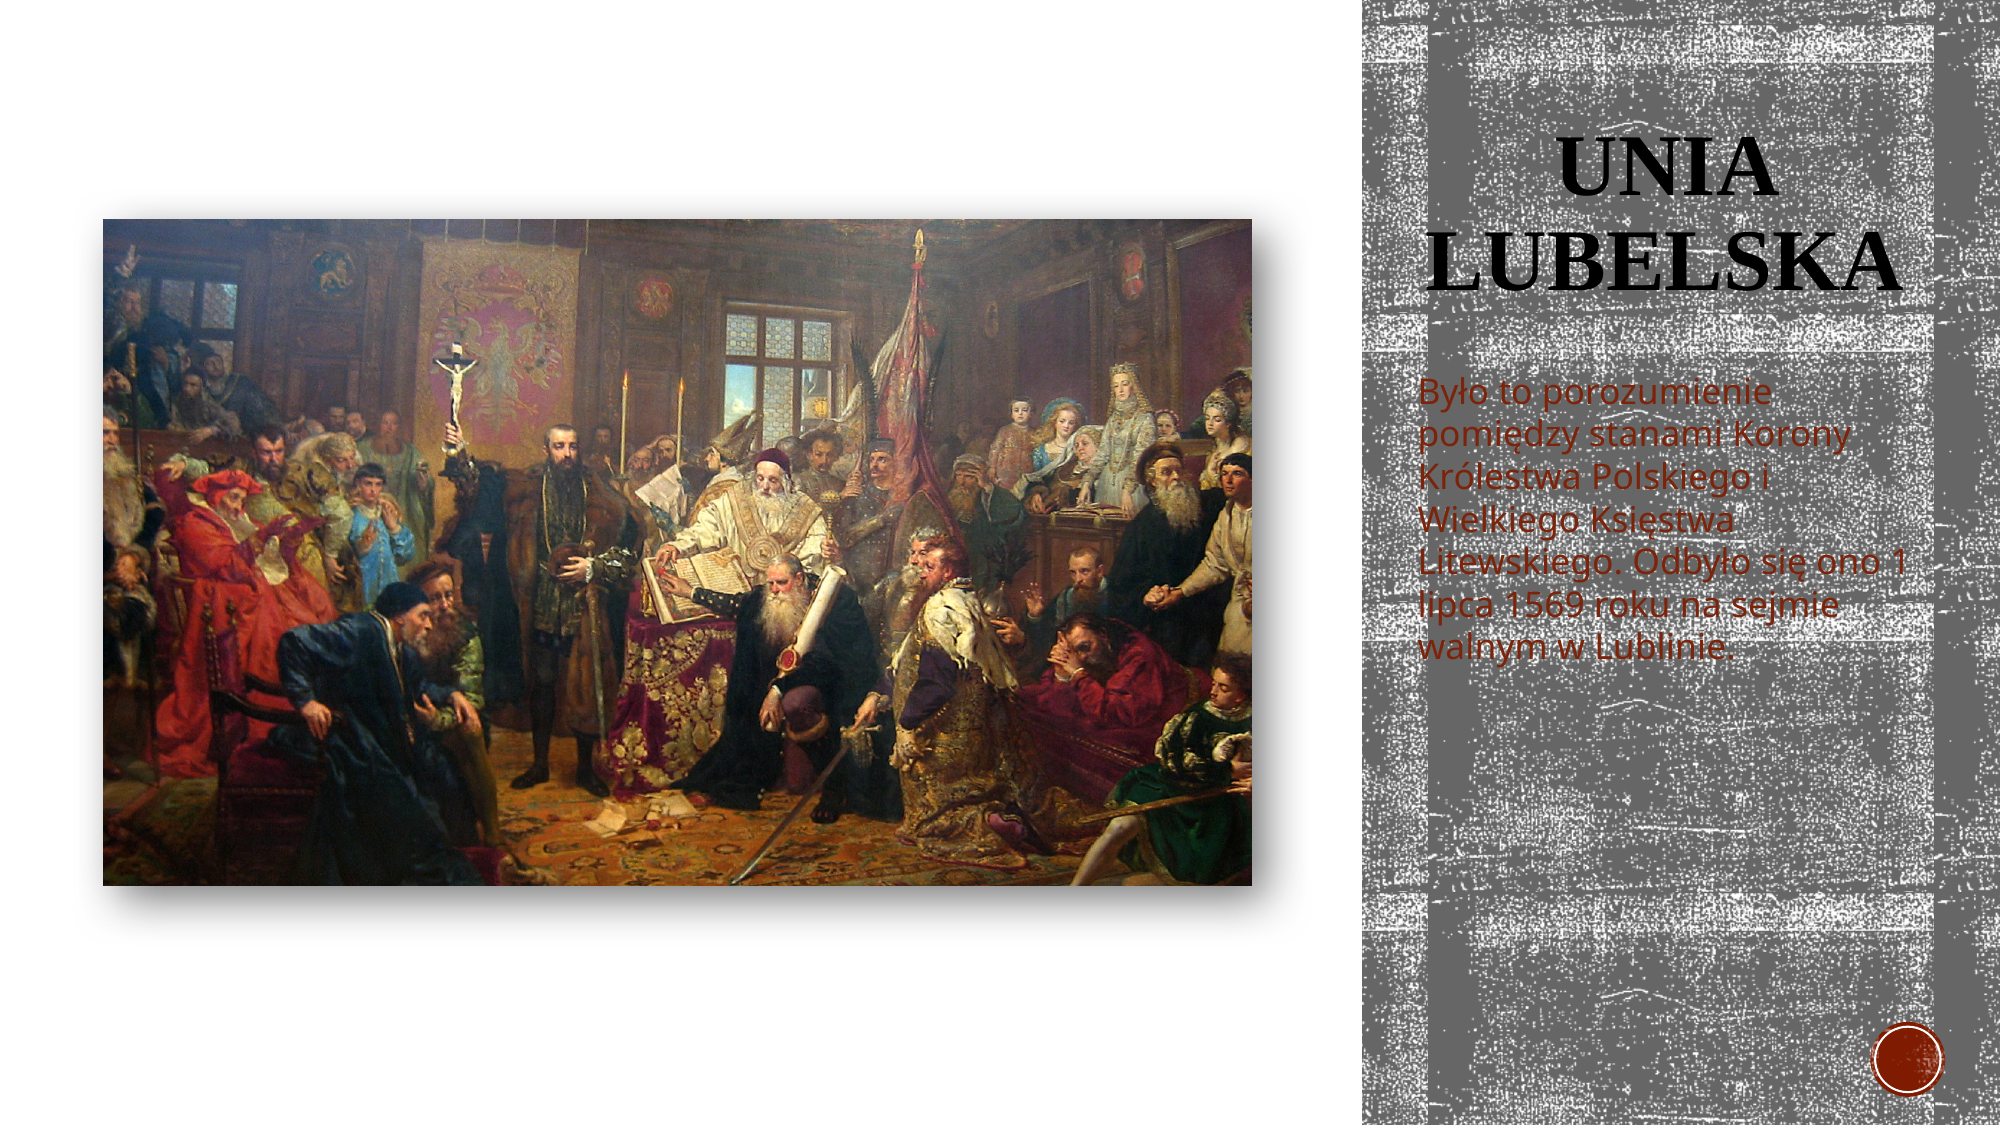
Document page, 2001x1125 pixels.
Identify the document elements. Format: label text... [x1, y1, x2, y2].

list Było to porozumienie pomiędzy stanami Korony Królestwa Polskiego i Wielkiego Księstwa Litewskiego. Odbyło się ono 1 lipca 1569 roku na sejmie walnym w Lublinie. [1402, 361, 1928, 936]
title Unia Lubelska [1402, 51, 1928, 318]
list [106, 222, 1249, 883]
